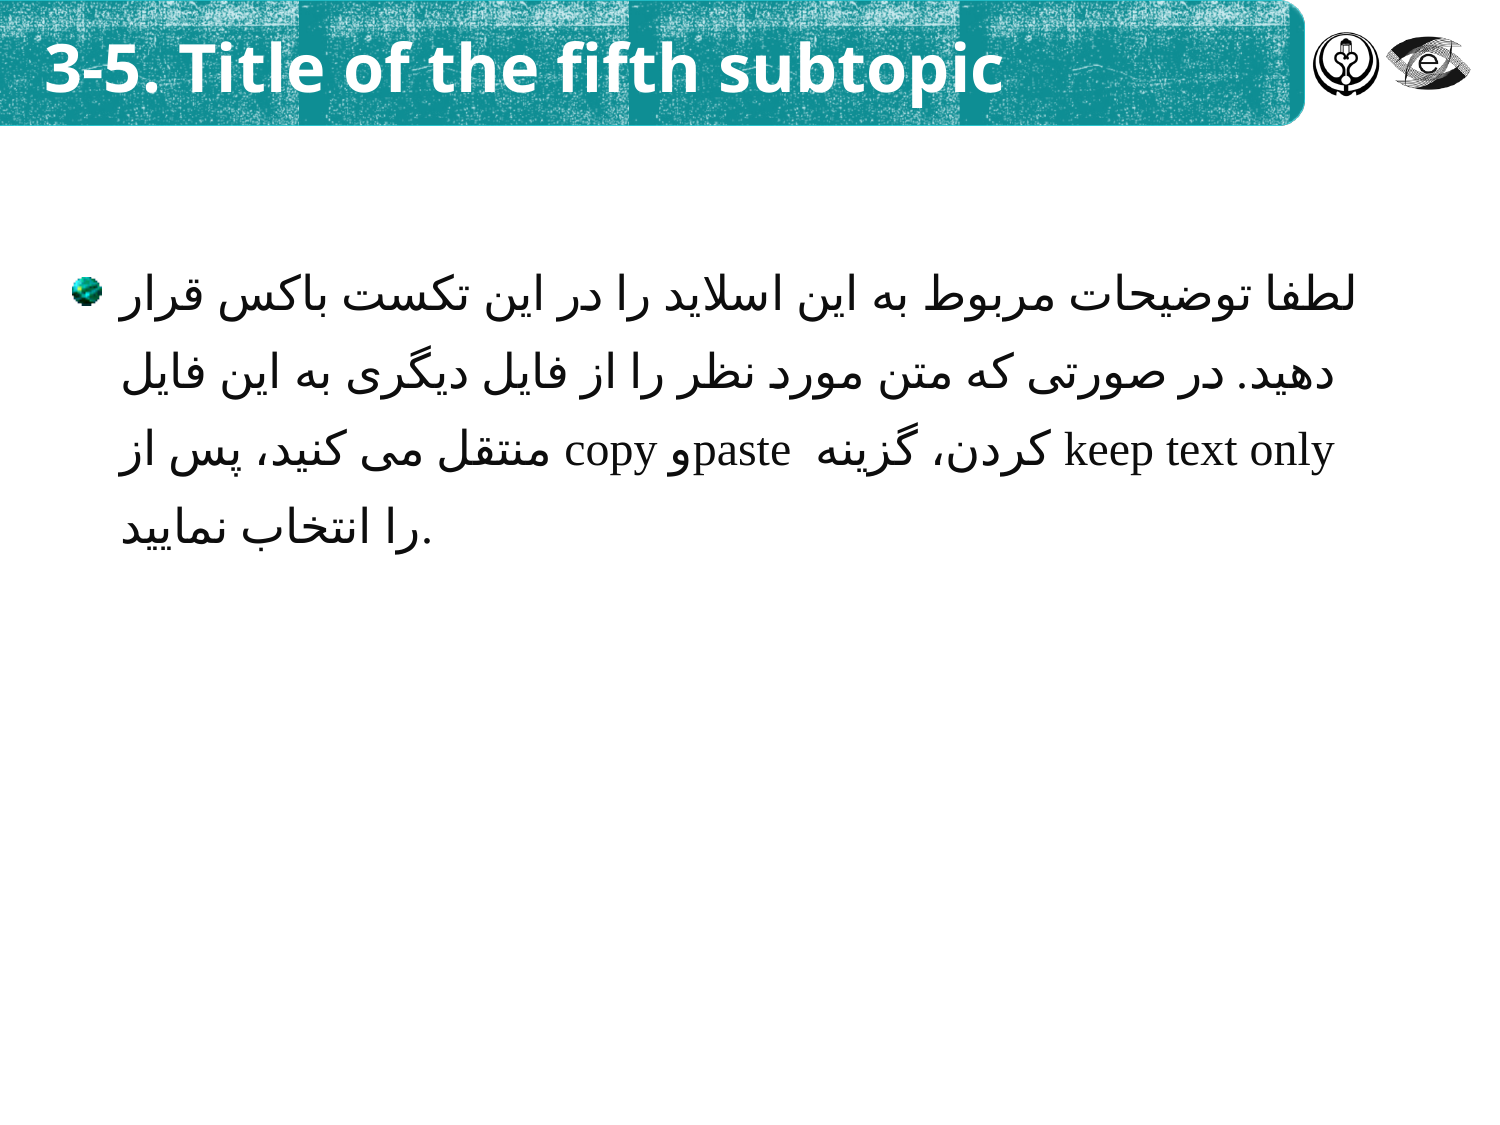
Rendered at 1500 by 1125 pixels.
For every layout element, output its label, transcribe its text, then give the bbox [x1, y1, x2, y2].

picture [72, 277, 102, 306]
title 3-5. Title of the fifth subtopic [29, 16, 1305, 125]
picture [1368, 33, 1485, 92]
list لطفا توضیحات مربوط به این اسلاید را در این تکست باکس قرار دهید. در صورتی که متن مورد نظر را از فایل دیگری به این فایل منتقل می کنید، پس از copy وpaste کردن، گزینه keep text only را انتخاب نمایید. [29, 162, 1388, 1013]
